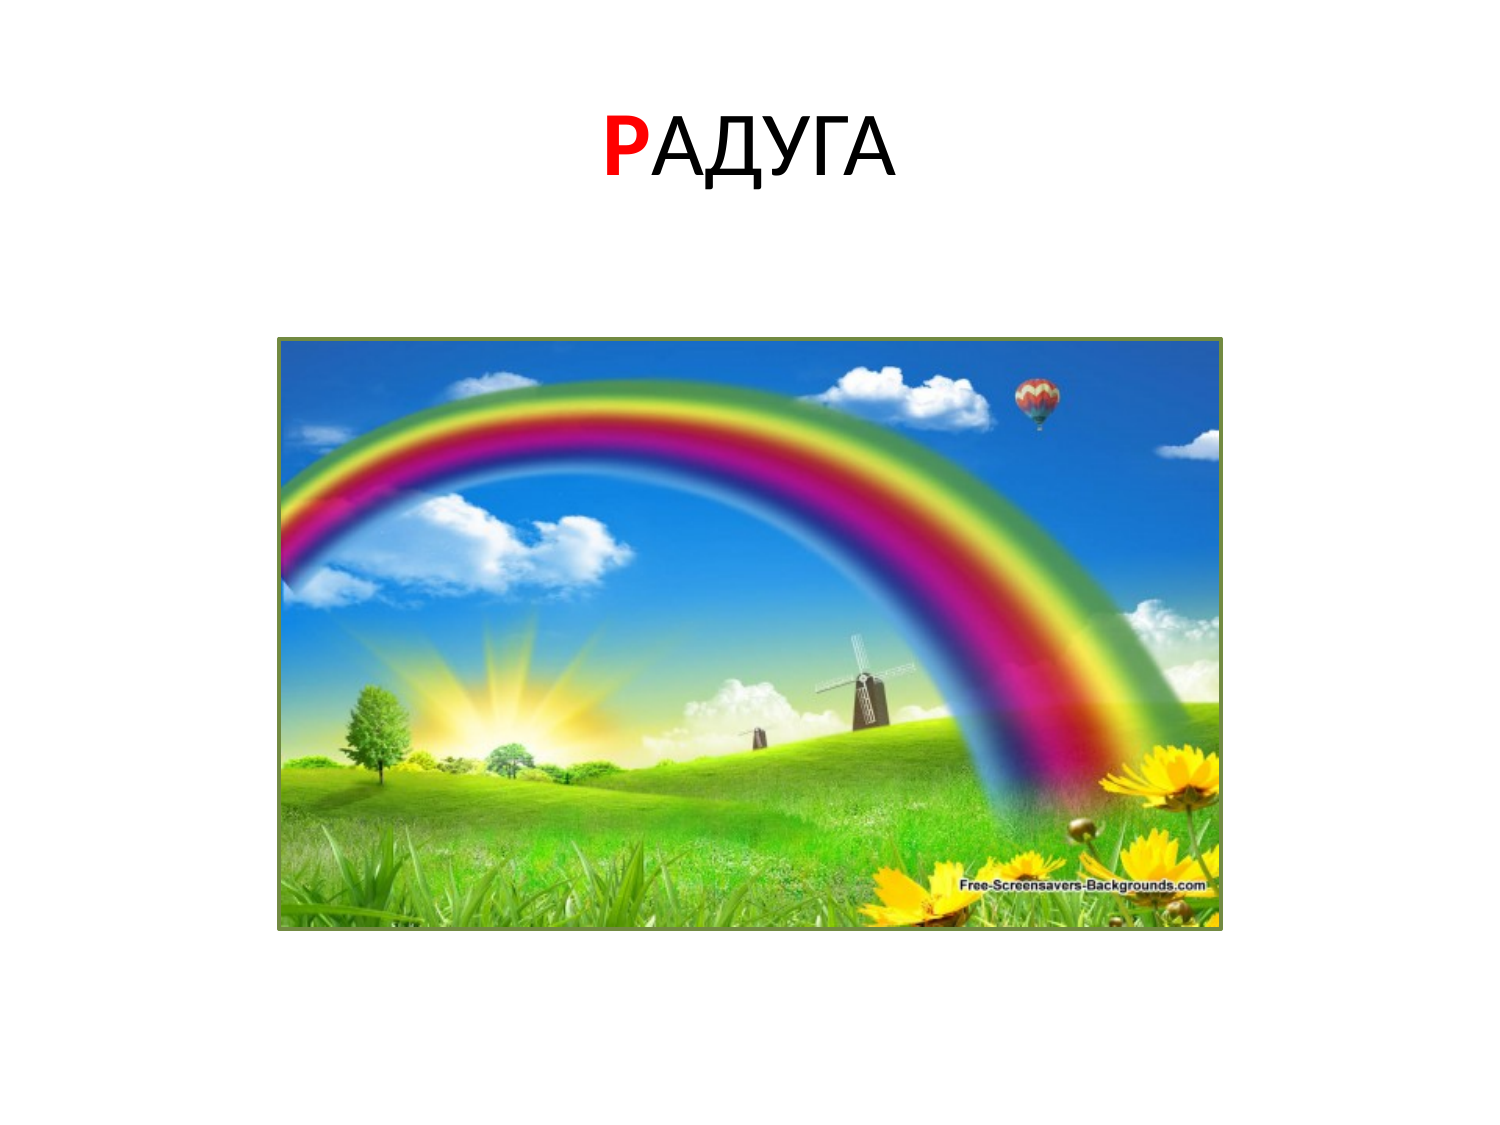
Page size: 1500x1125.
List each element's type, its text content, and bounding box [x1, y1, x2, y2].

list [281, 340, 1219, 927]
title РАДУГА [75, 45, 1425, 233]
